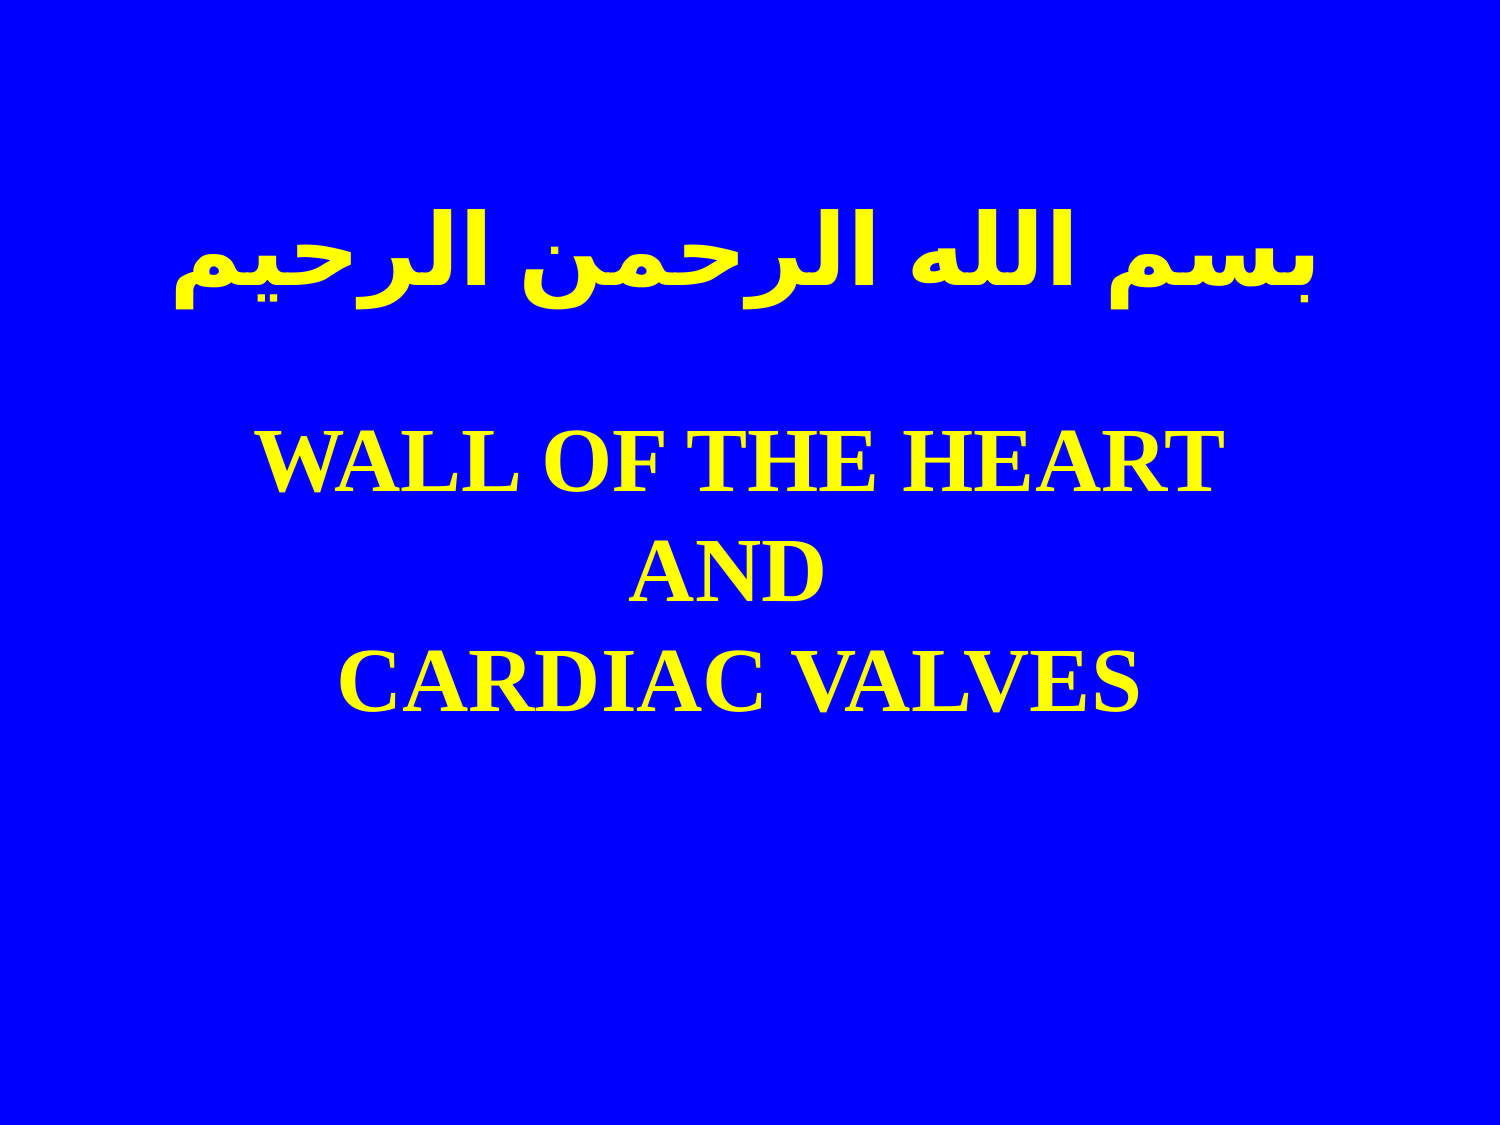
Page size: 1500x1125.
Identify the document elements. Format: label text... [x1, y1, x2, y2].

title بسم الله الرحمن الرحيم [108, 177, 1385, 497]
text_box WALL OF THE HEART AND CARDIAC VALVES [238, 392, 1242, 738]
